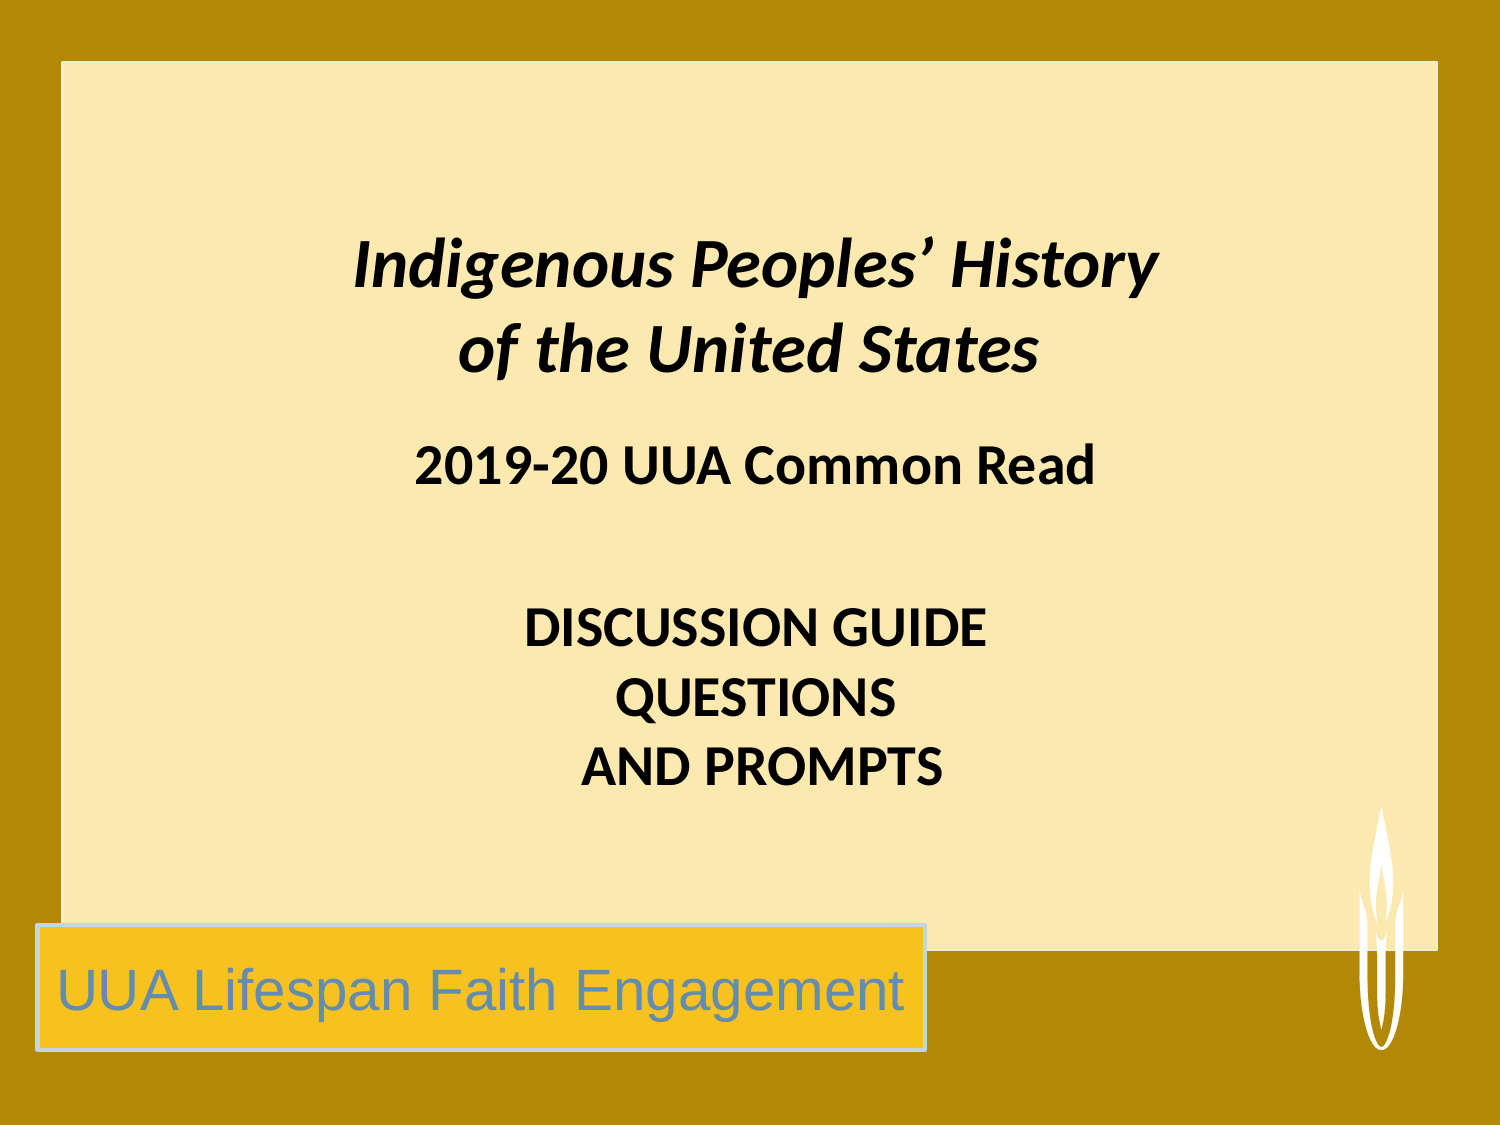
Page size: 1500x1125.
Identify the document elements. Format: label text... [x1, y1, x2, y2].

picture [1219, 807, 1404, 1051]
text_box [60, 60, 1439, 952]
text_box UUA Lifespan Faith Engagement [35, 923, 927, 1052]
subtitle Indigenous Peoples’ History of the United States 2019-20 UUA Common Read DISCUSSION GUIDE QUESTIONS AND PROMPTS [162, 162, 1350, 875]
